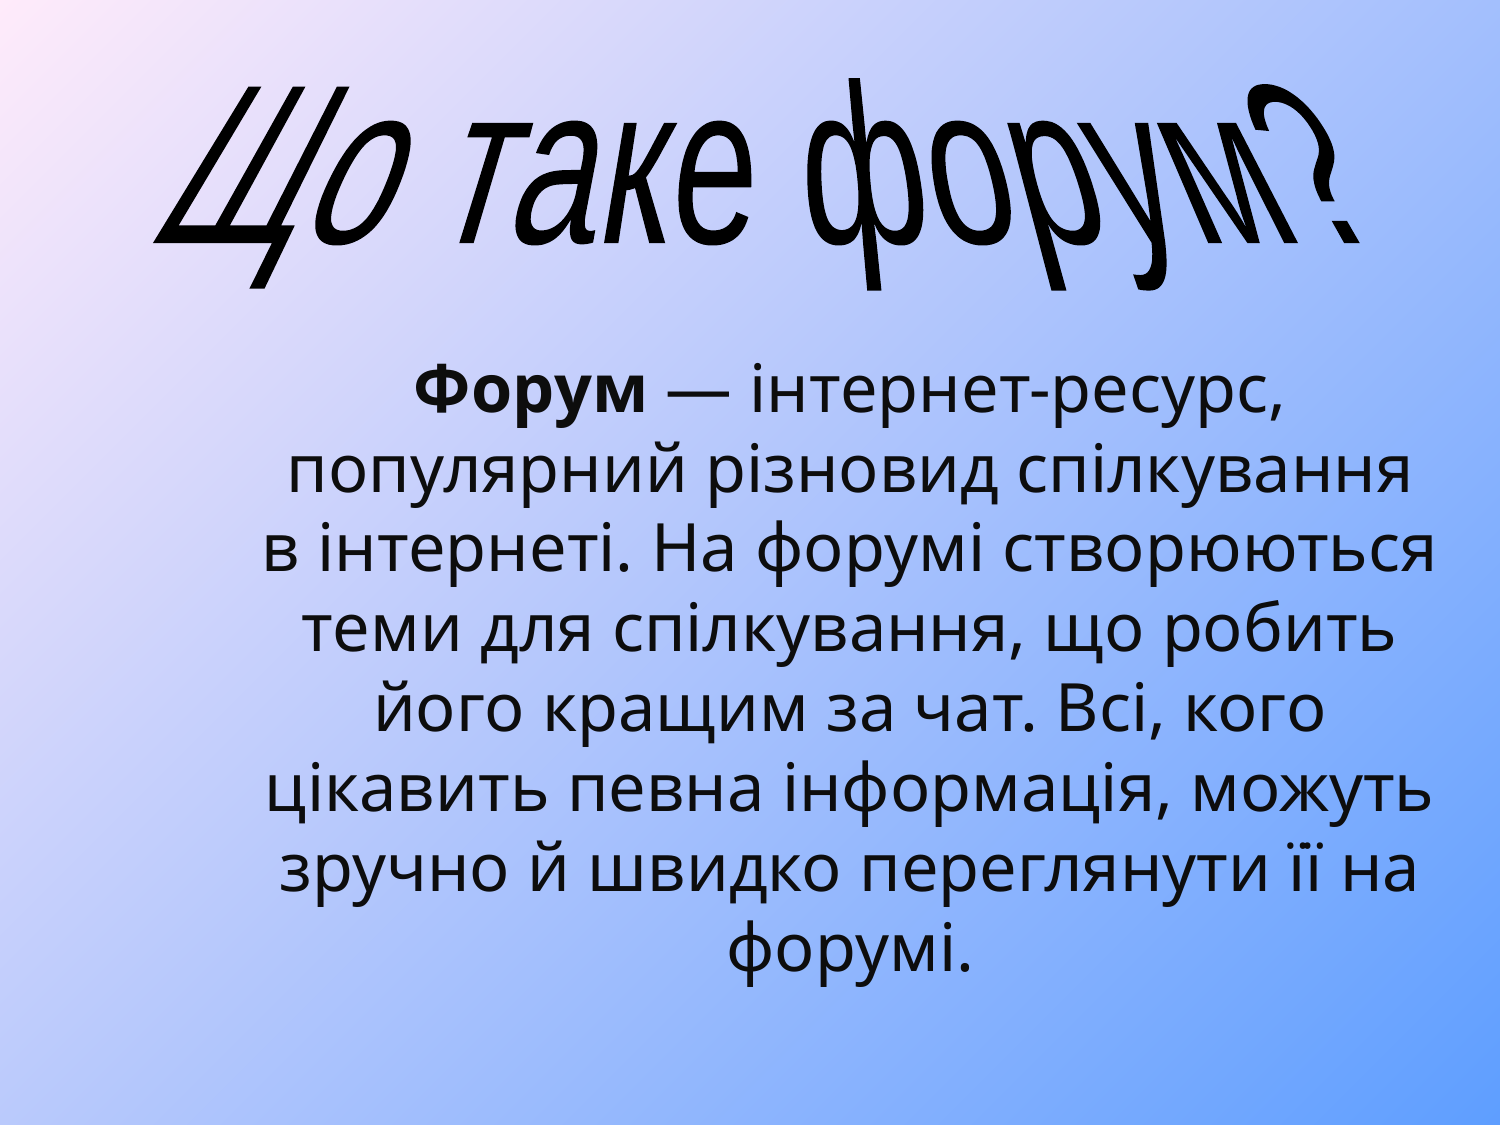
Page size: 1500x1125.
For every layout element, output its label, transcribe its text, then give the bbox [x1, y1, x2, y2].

text_box Форум — інтернет-ресурс, популярний різновид спілкування в інтернеті. На форумі створюються теми для спілкування, що робить його кращим за чат. Всі, кого цікавить певна інформація, можуть зручно й швидко переглянути її на форумі. [242, 337, 1459, 993]
